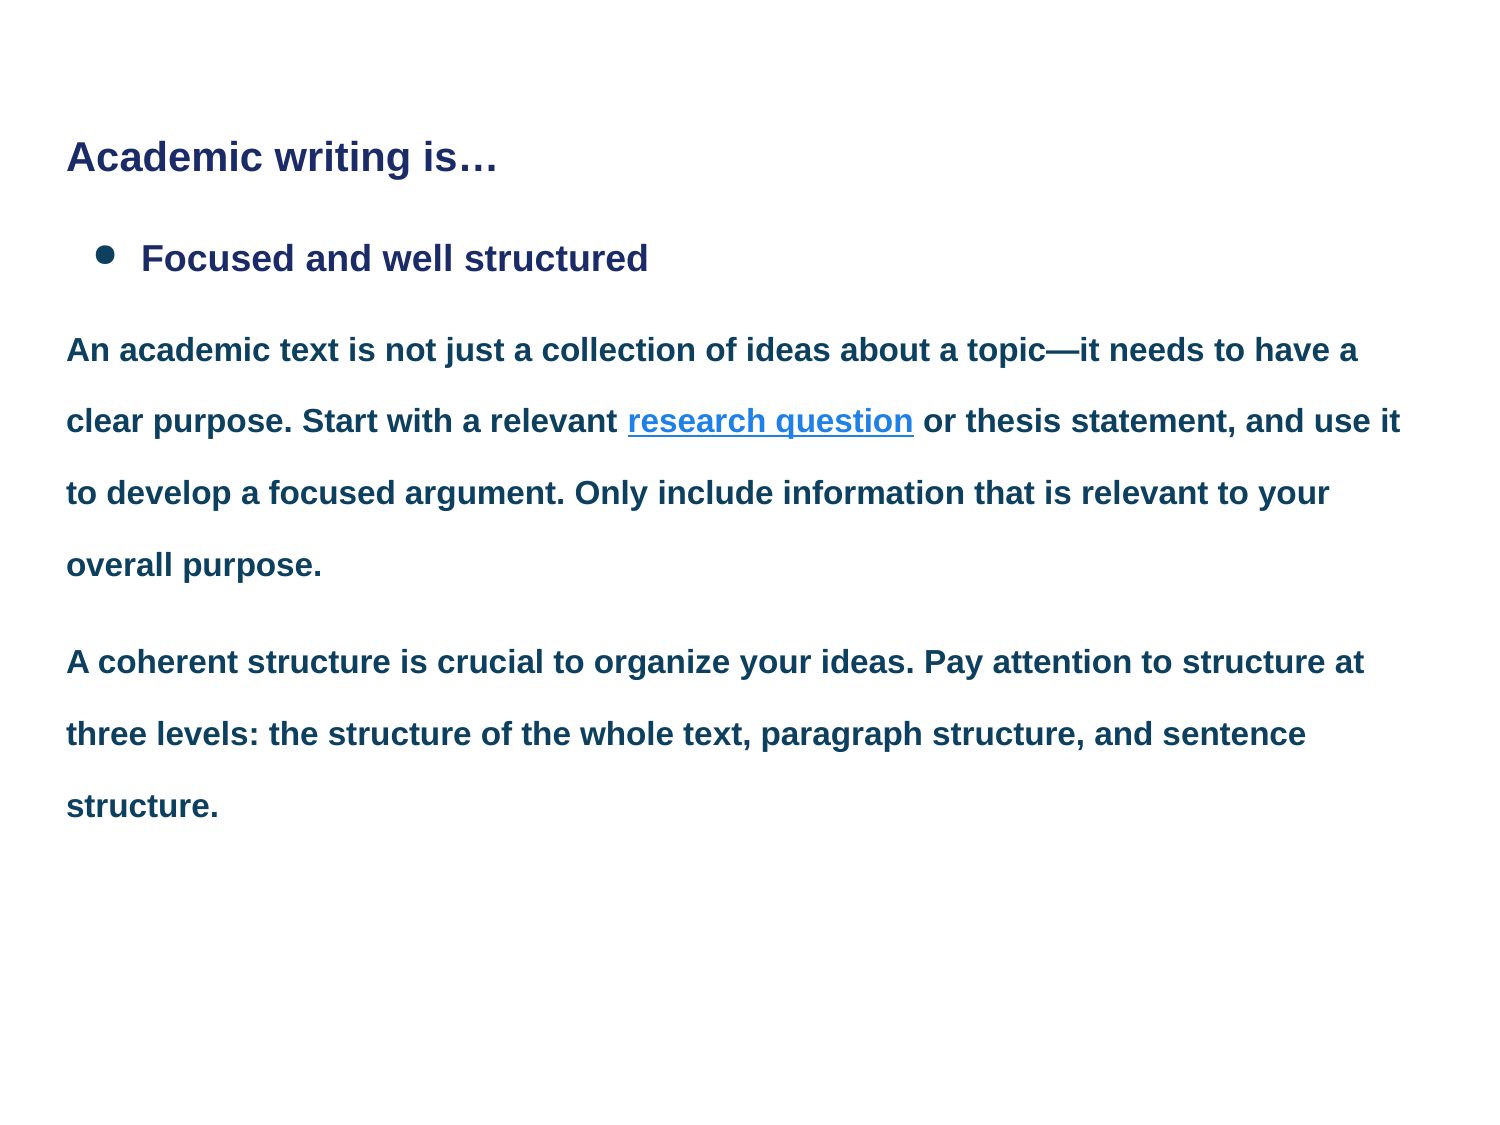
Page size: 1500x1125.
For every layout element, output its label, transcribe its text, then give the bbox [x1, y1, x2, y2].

title Academic writing is… Focused and well structured An academic text is not just a collection of ideas about a topic—it needs to have a clear purpose. Start with a relevant research question or thesis statement, and use it to develop a focused argument. Only include information that is relevant to your overall purpose. A coherent structure is crucial to organize your ideas. Pay attention to structure at three levels: the structure of the whole text, paragraph structure, and sentence structure. [51, 470, 1449, 655]
